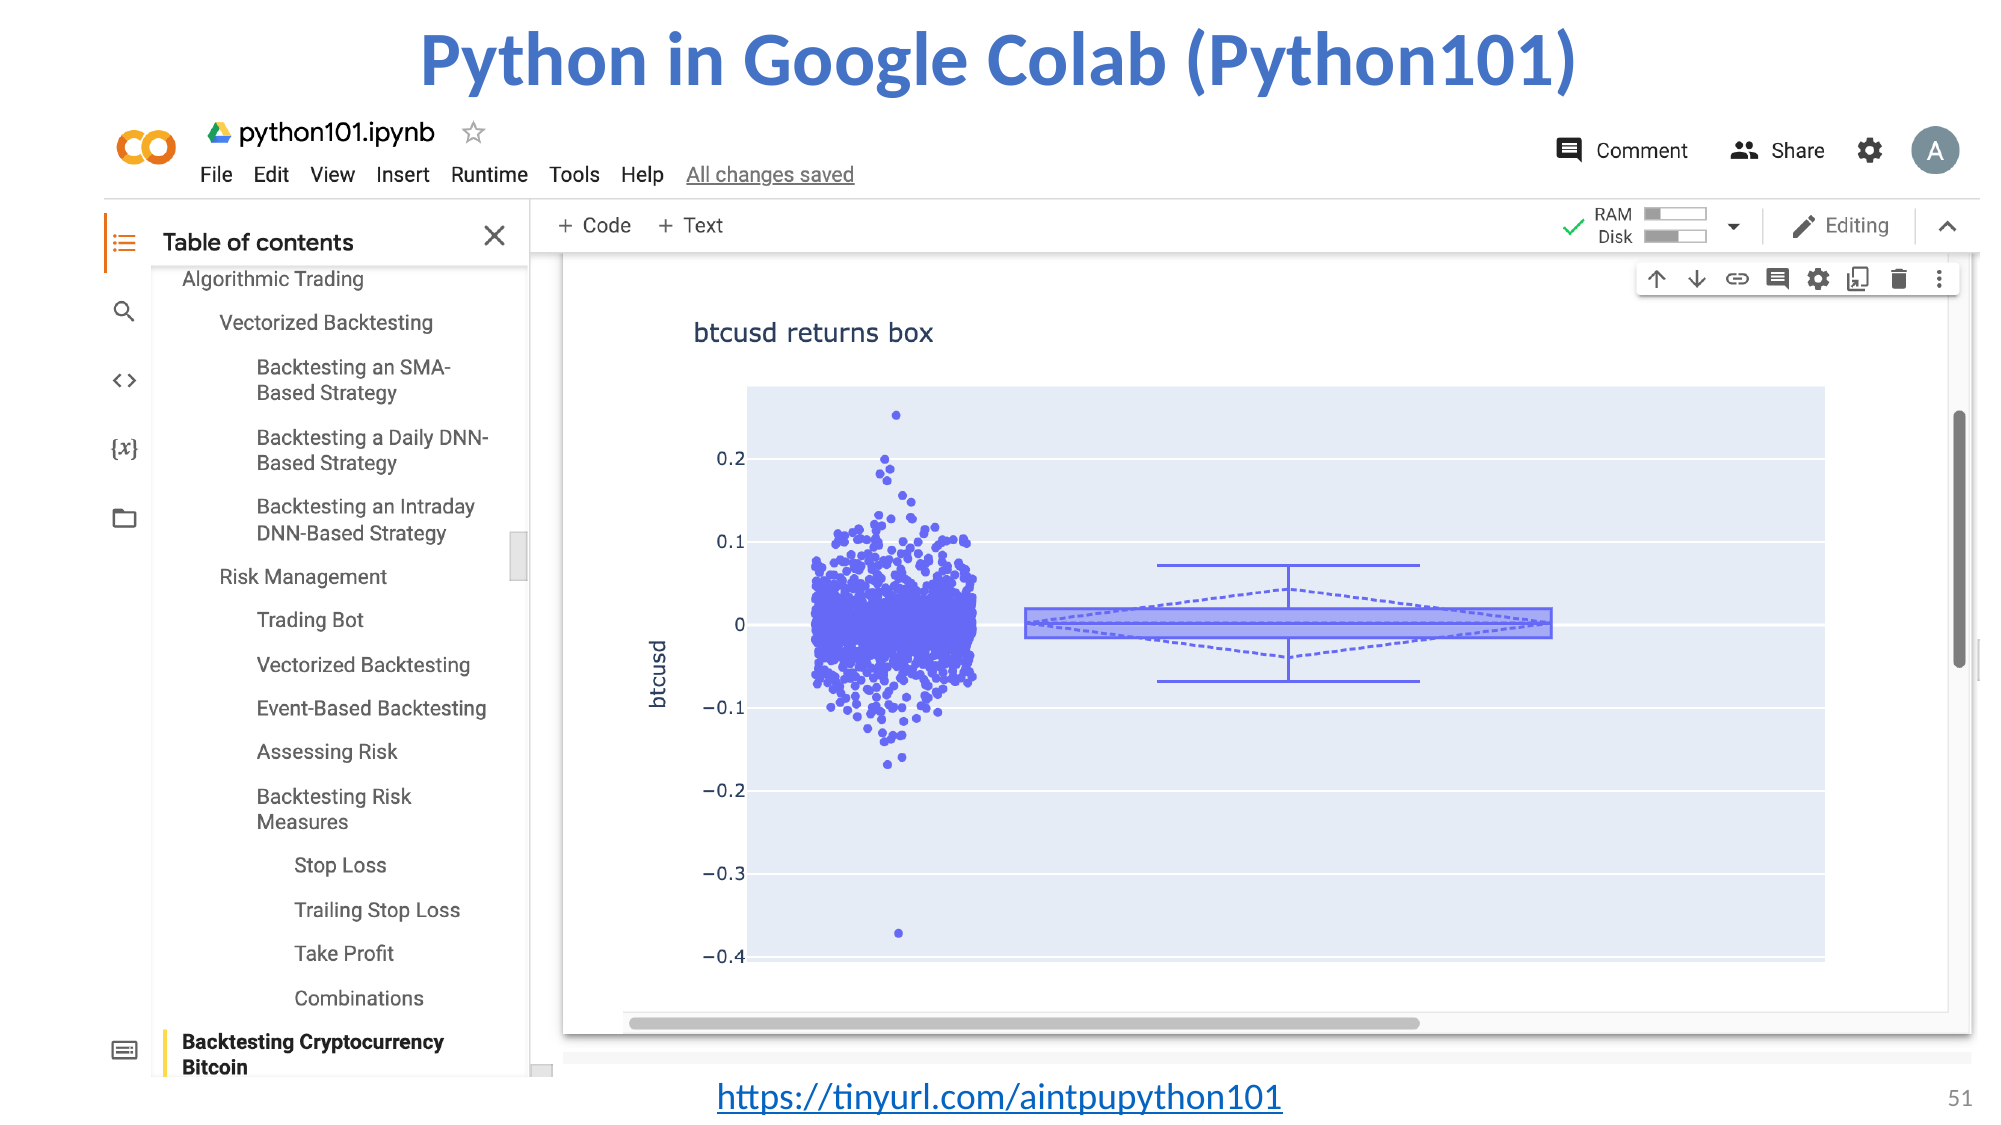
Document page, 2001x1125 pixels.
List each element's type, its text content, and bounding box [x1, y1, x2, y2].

picture [104, 108, 1980, 1077]
text_box https://tinyurl.com/aintpupython101 [701, 1077, 1298, 1125]
slide_number 51 [1830, 1076, 1989, 1116]
text_box Python in Google Colab (Python101) [324, 0, 1675, 108]
